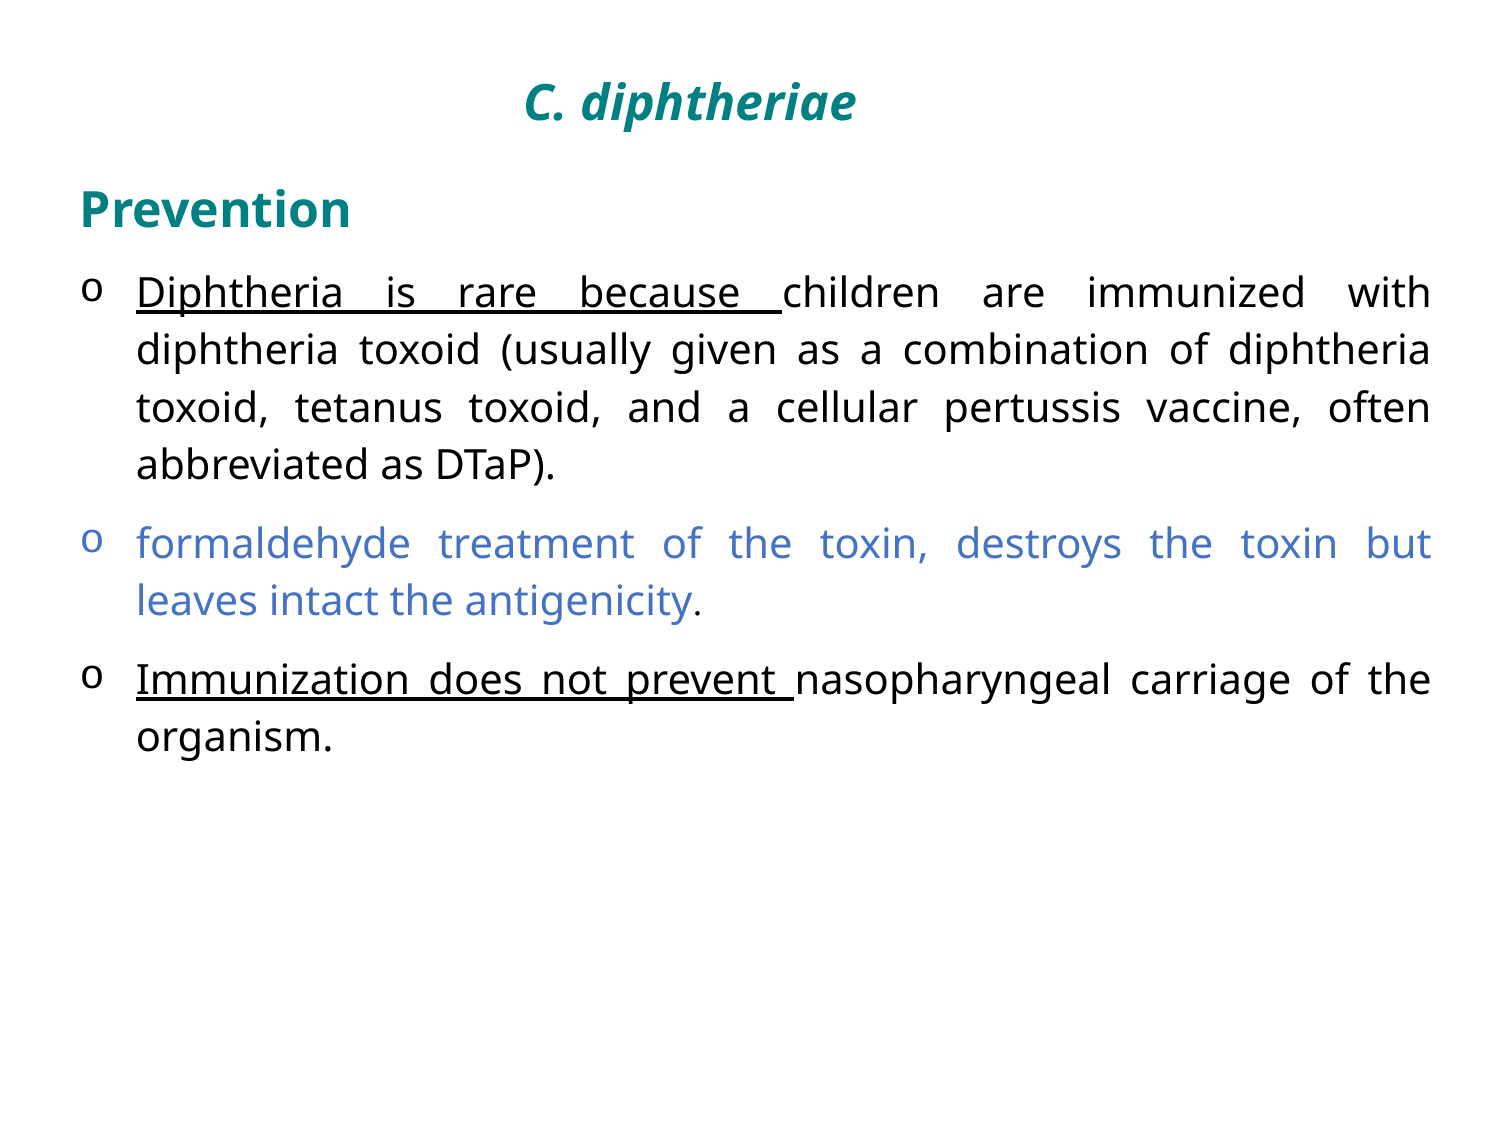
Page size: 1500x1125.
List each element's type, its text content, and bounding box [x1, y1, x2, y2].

text_box C. diphtheriae [508, 63, 885, 139]
text_box Prevention Diphtheria is rare because children are immunized with diphtheria toxoid (usually given as a combination of diphtheria toxoid, tetanus toxoid, and a cellular pertussis vaccine, often abbreviated as DTaP). formaldehyde treatment of the toxin, destroys the toxin but leaves intact the antigenicity. Immunization does not prevent nasopharyngeal carriage of the organism. [64, 160, 1447, 768]
